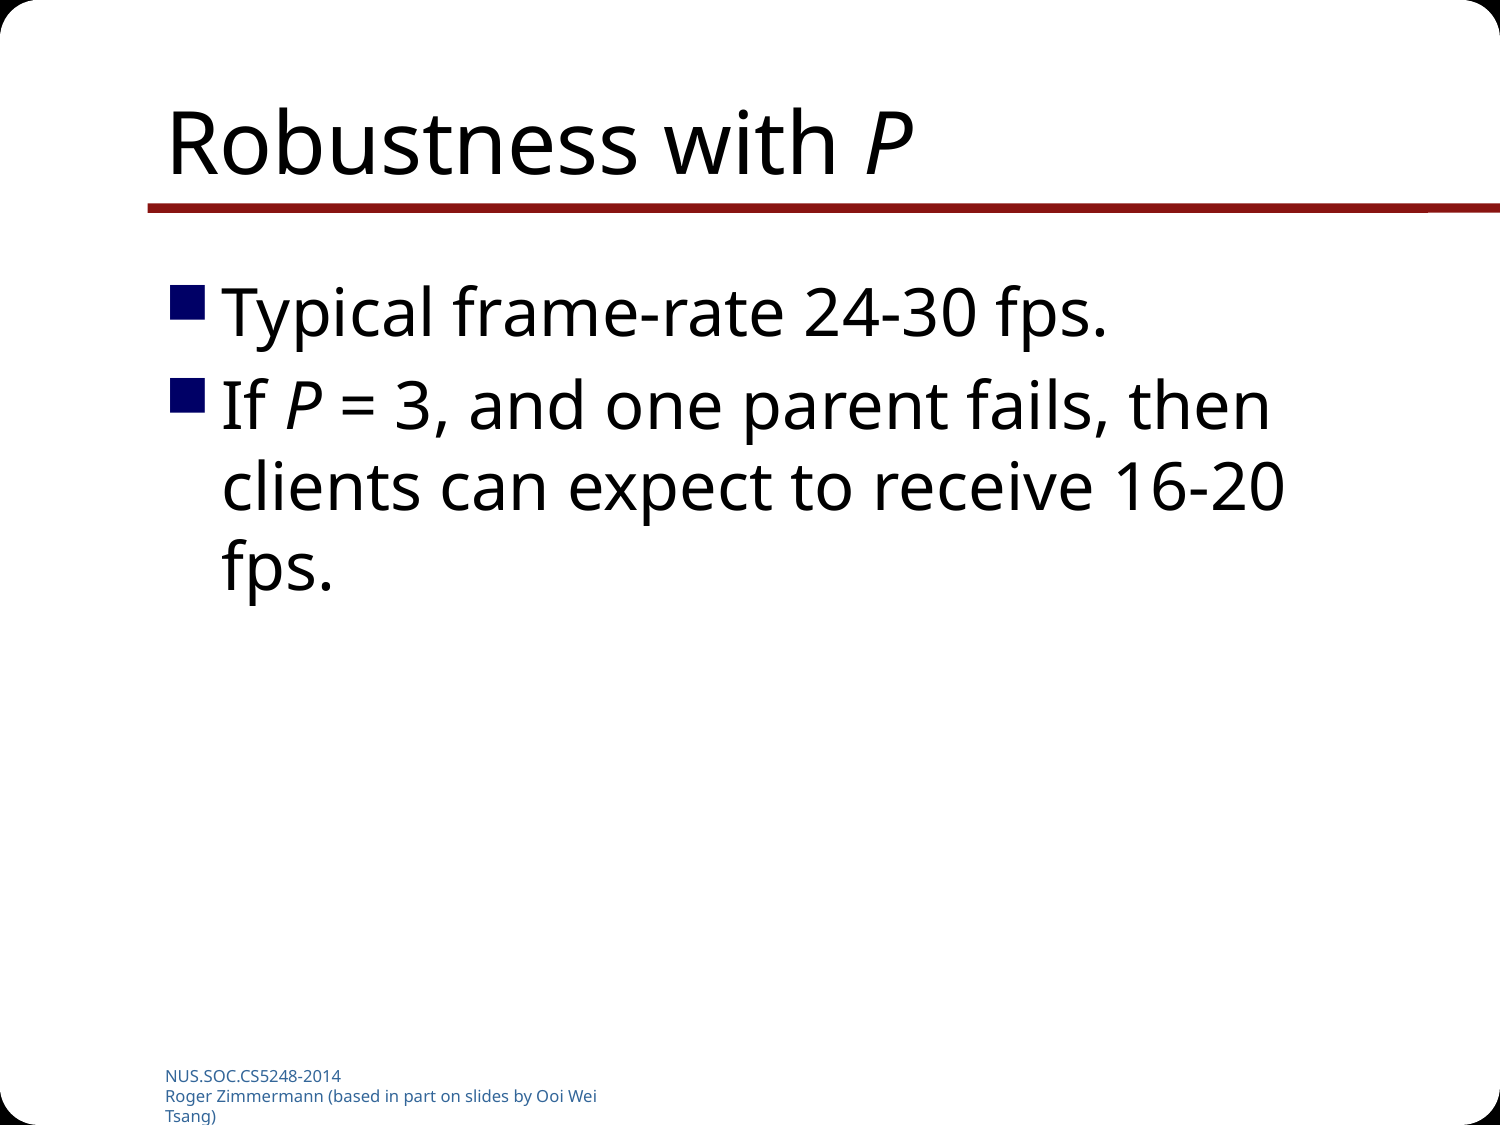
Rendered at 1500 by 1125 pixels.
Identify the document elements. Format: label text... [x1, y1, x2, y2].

footer [549, 1024, 1038, 1101]
slide_number NUS.SOC.CS5248-2014 Roger Zimmermann (based in part on slides by Ooi Wei Tsang) [149, 1058, 549, 1101]
title Robustness with P [149, 45, 1426, 234]
list Typical frame-rate 24-30 fps. If P = 3, and one parent fails, then clients can expect to receive 16-20 fps. [149, 262, 1426, 1006]
